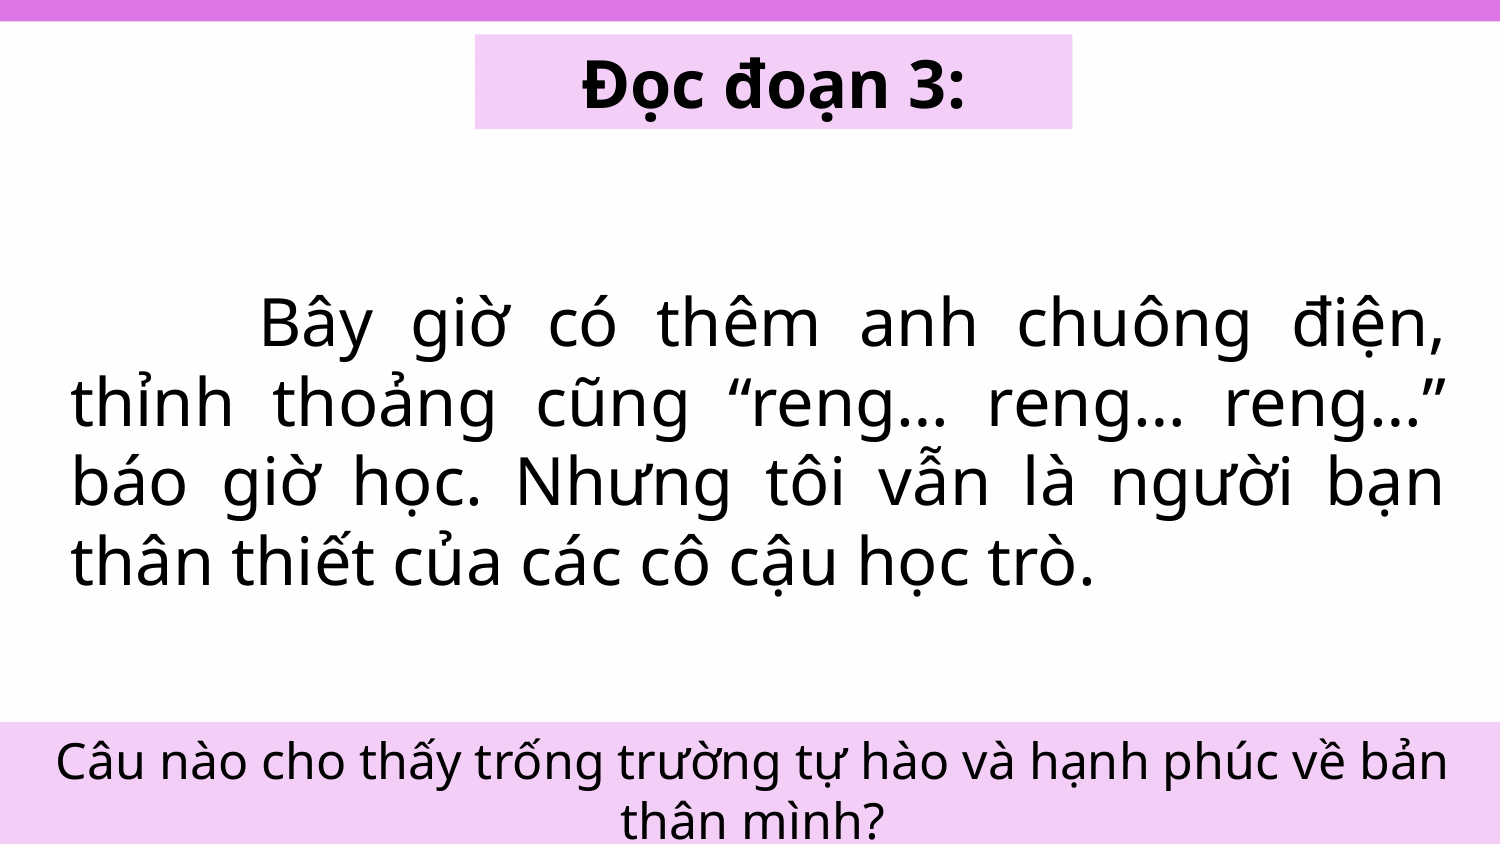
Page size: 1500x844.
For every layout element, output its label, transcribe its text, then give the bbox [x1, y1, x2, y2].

text_box Câu nào cho thấy trống trường tự hào và hạnh phúc về bản thân mình? [0, 721, 1500, 844]
text_box Bây giờ có thêm anh chuông điện, thỉnh thoảng cũng “reng… reng… reng…” báo giờ học. Nhưng tôi vẫn là người bạn thân thiết của các cô cậu học trò. [55, 271, 1463, 607]
picture [0, 0, 1500, 721]
text_box Đọc đoạn 3: [474, 34, 1073, 130]
